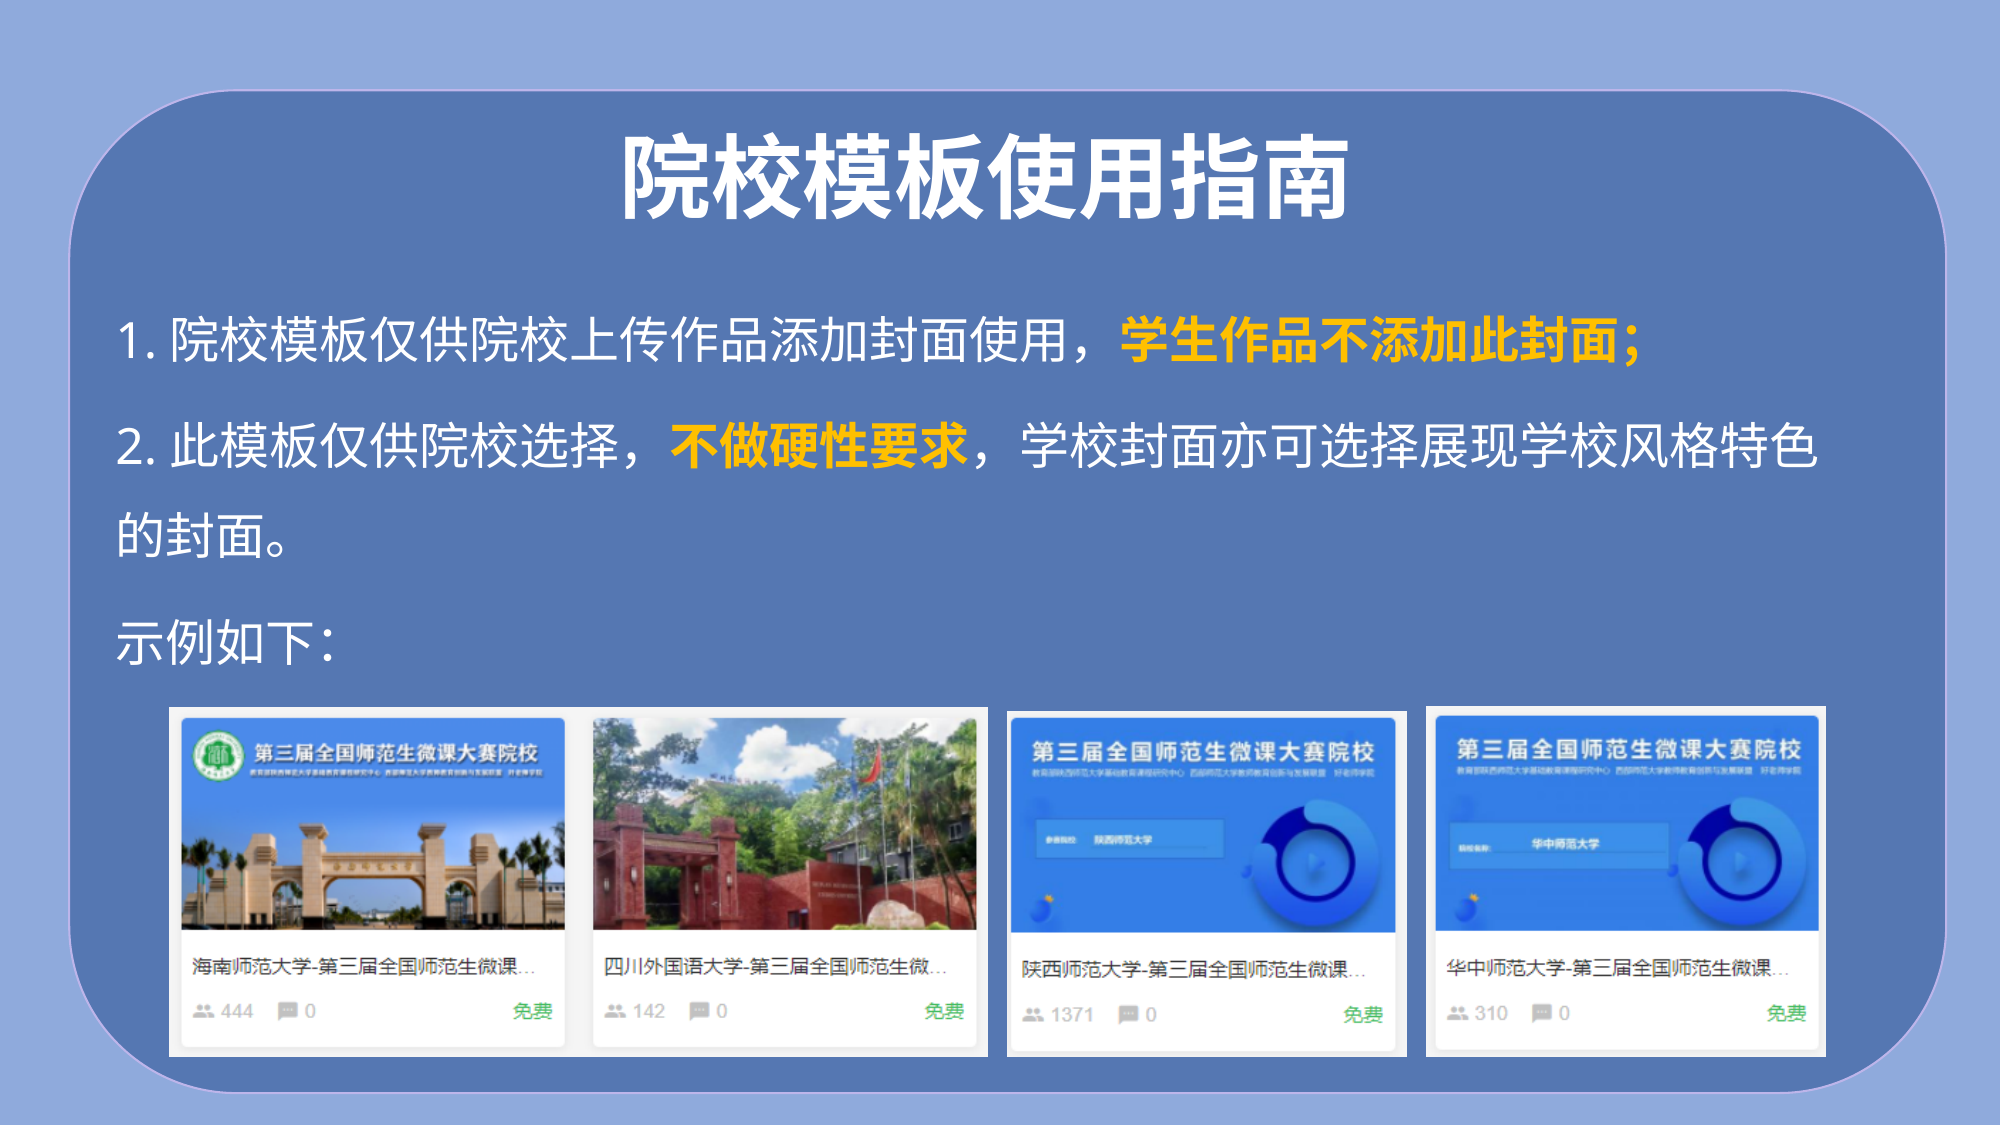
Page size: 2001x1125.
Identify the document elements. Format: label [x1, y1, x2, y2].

text_box [1007, 706, 1827, 1057]
text_box [151, 89, 1864, 112]
text_box [130, 117, 1948, 1095]
text_box [68, 158, 100, 1025]
text_box [100, 112, 1873, 1057]
